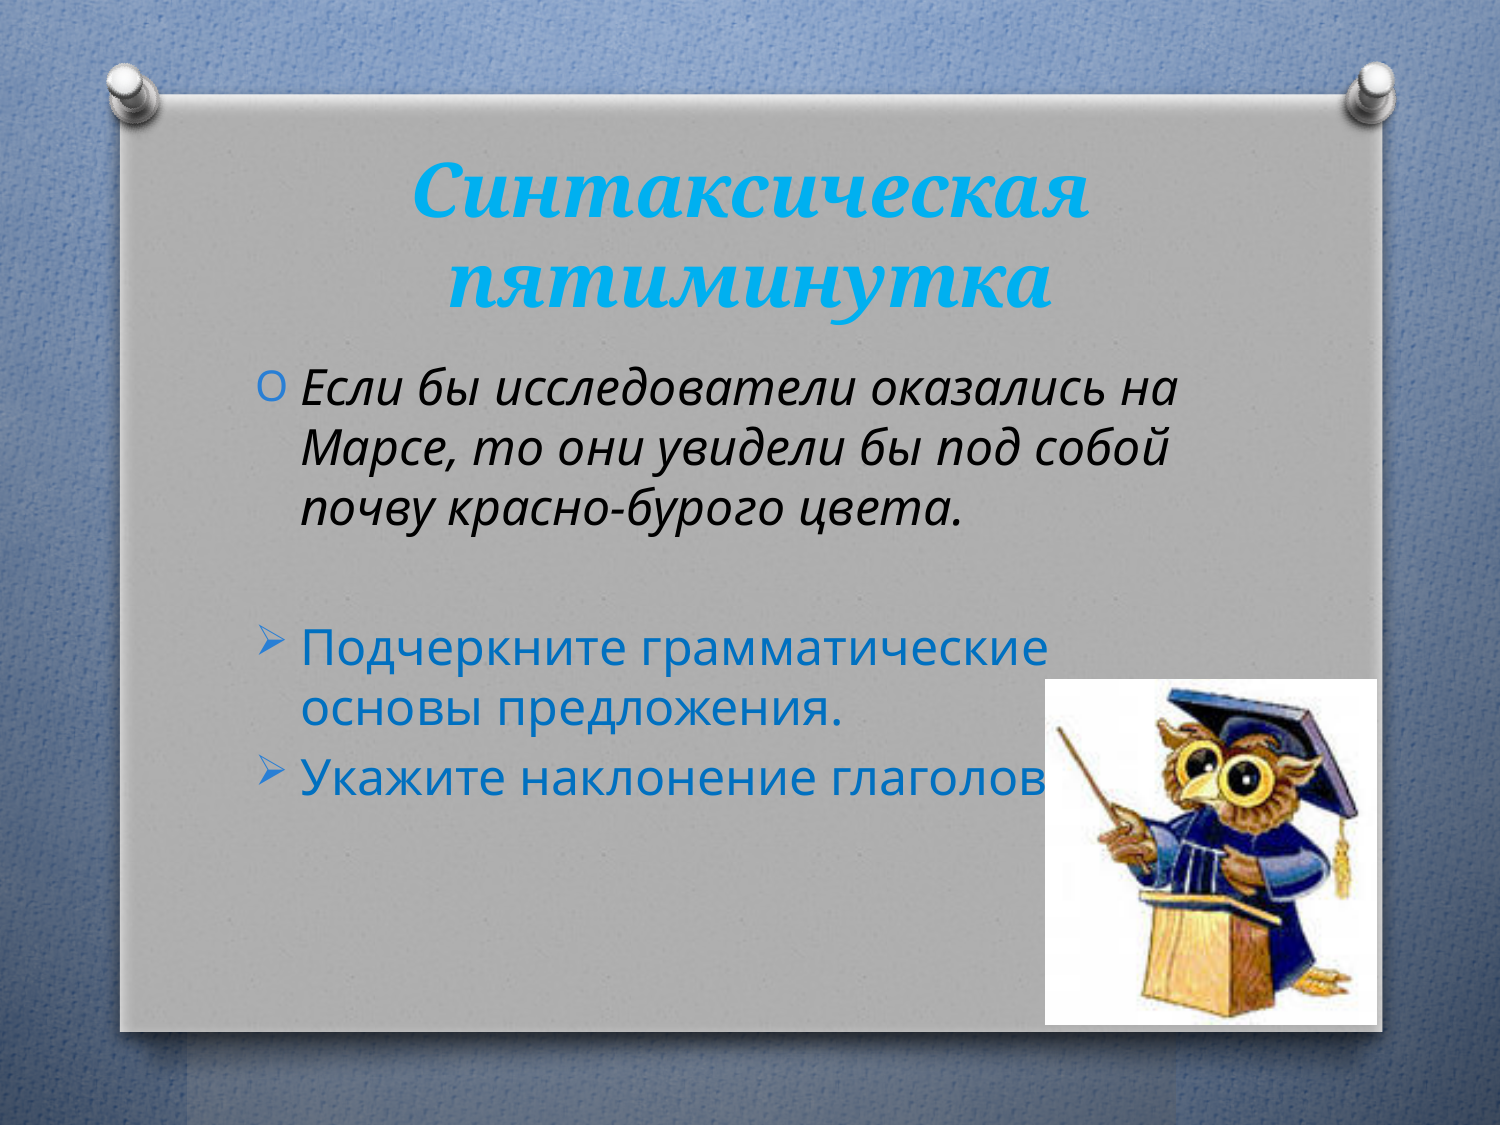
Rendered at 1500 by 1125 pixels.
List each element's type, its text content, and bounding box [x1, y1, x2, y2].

picture [75, 29, 198, 153]
title Синтаксическая пятиминутка [179, 134, 1323, 332]
picture [1045, 679, 1377, 1025]
list Если бы исследователи оказались на Марсе, то они увидели бы под собой почву красно-бурого цвета. Подчеркните грамматические основы предложения. Укажите наклонение глаголов. [240, 347, 1257, 939]
picture [1317, 35, 1439, 156]
